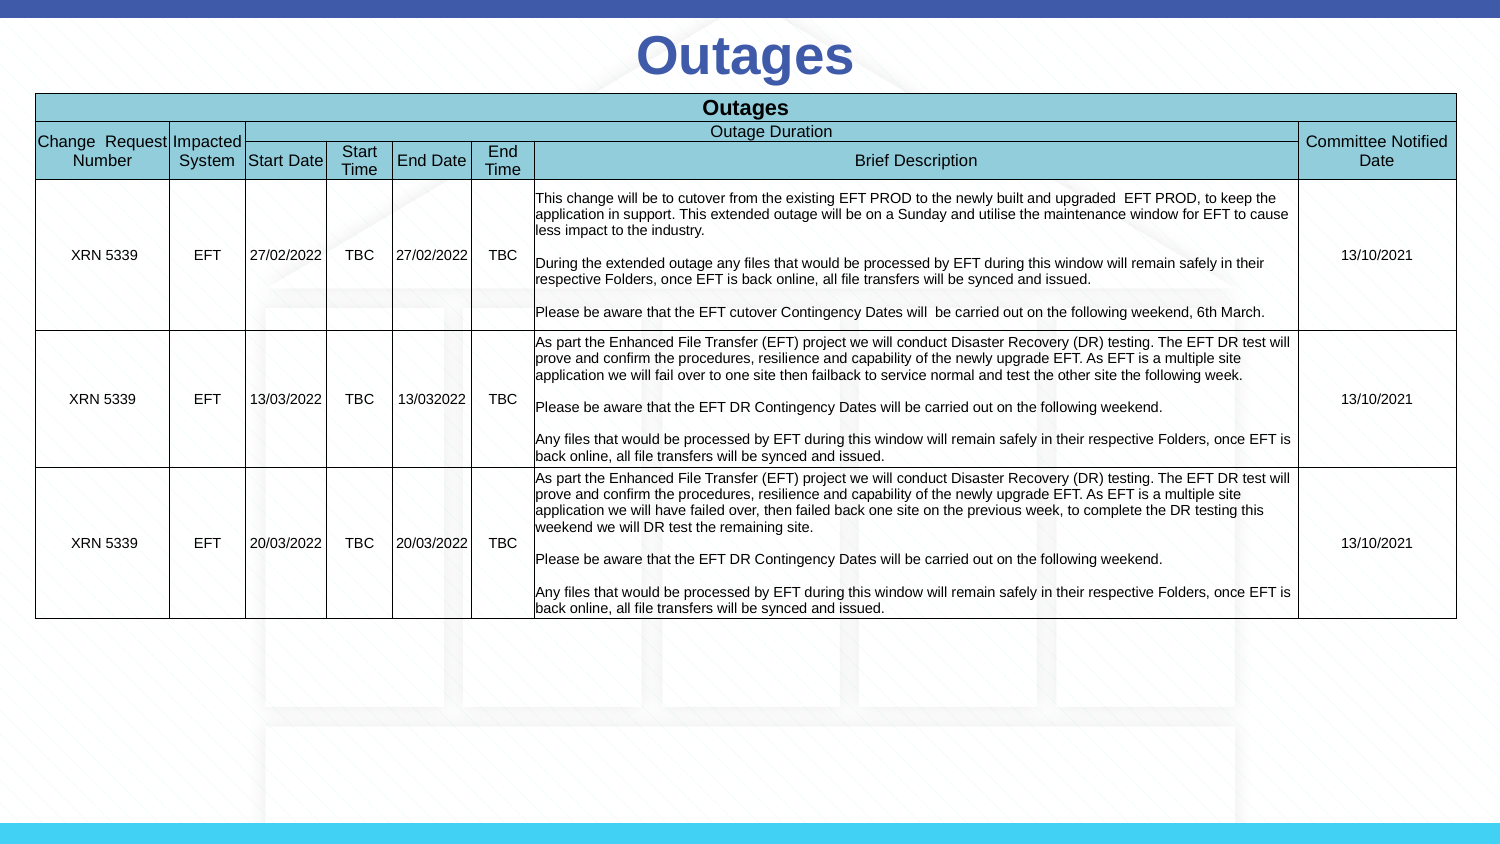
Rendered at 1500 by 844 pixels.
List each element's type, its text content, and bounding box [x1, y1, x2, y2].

table_cell Start Time [327, 142, 392, 179]
table_cell TBC [472, 331, 534, 467]
table_cell Change Request Number [36, 122, 169, 179]
table_cell 20/03/2022 [393, 468, 471, 618]
table_cell 27/02/2022 [246, 180, 326, 330]
table_cell EFT [170, 180, 245, 330]
table_header Outages [36, 94, 1456, 121]
table_cell Impacted System [170, 122, 245, 179]
table_cell 13/10/2021 [1299, 180, 1456, 330]
table_cell This change will be to cutover from the existing EFT PROD to the newly built and upgraded EFT PROD, to keep the application in support. This extended outage will be on a Sunday and utilise the maintenance window for EFT to cause less impact to the industry. During the extended outage any files that would be processed by EFT during this window will remain safely in their respective Folders, once EFT is back online, all file transfers will be synced and issued. Please be aware that the EFT cutover Contingency Dates will be carried out on the following weekend, 6th March. [535, 180, 1298, 330]
table_cell EFT [170, 331, 245, 467]
table_cell Start Date [246, 142, 326, 179]
picture [0, 0, 1500, 844]
table_cell XRN 5339 [36, 468, 169, 618]
table_cell 13/10/2021 [1299, 468, 1456, 618]
table_cell 27/02/2022 [393, 180, 471, 330]
table_cell As part the Enhanced File Transfer (EFT) project we will conduct Disaster Recovery (DR) testing. The EFT DR test will prove and confirm the procedures, resilience and capability of the newly upgrade EFT. As EFT is a multiple site application we will fail over to one site then failback to service normal and test the other site the following week. Please be aware that the EFT DR Contingency Dates will be carried out on the following weekend. Any files that would be processed by EFT during this window will remain safely in their respective Folders, once EFT is back online, all file transfers will be synced and issued. [535, 331, 1298, 467]
table_cell EFT [170, 468, 245, 618]
table_cell TBC [472, 468, 534, 618]
table_cell XRN 5339 [36, 180, 169, 330]
table_cell TBC [327, 468, 392, 618]
table_cell 20/03/2022 [246, 468, 326, 618]
table_cell TBC [472, 180, 534, 330]
table_cell Outage Duration [246, 122, 1298, 141]
table_cell End Time [472, 142, 534, 179]
table_cell TBC [327, 331, 392, 467]
table_cell 13/032022 [393, 331, 471, 467]
table_cell Brief Description [535, 142, 1298, 179]
title Outages [70, 17, 1421, 93]
table_cell 13/03/2022 [246, 331, 326, 467]
table_cell TBC [327, 180, 392, 330]
table_cell As part the Enhanced File Transfer (EFT) project we will conduct Disaster Recovery (DR) testing. The EFT DR test will prove and confirm the procedures, resilience and capability of the newly upgrade EFT. As EFT is a multiple site application we will have failed over, then failed back one site on the previous week, to complete the DR testing this weekend we will DR test the remaining site. Please be aware that the EFT DR Contingency Dates will be carried out on the following weekend. Any files that would be processed by EFT during this window will remain safely in their respective Folders, once EFT is back online, all file transfers will be synced and issued. [535, 468, 1298, 618]
table_cell End Date [393, 142, 471, 179]
table_cell 13/10/2021 [1299, 331, 1456, 467]
table_cell XRN 5339 [36, 331, 169, 467]
table_cell Committee Notified Date [1299, 122, 1456, 179]
